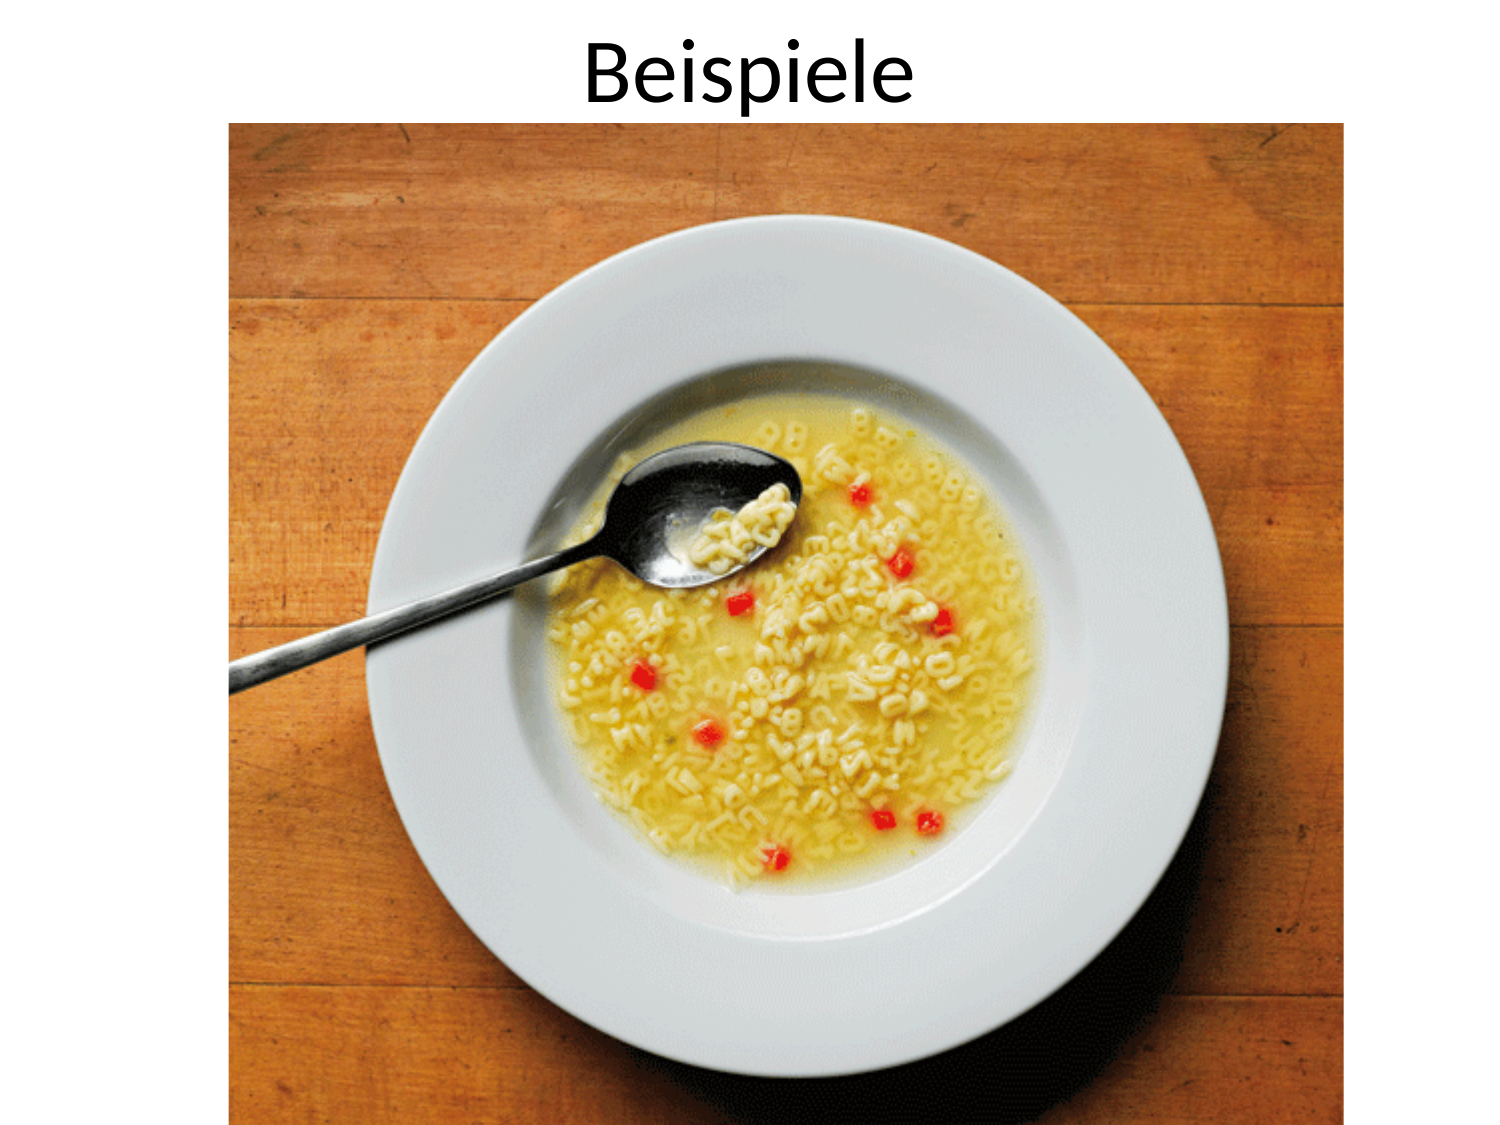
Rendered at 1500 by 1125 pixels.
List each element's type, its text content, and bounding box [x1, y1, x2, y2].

picture [228, 123, 1344, 1125]
title Beispiele [75, 0, 1425, 160]
